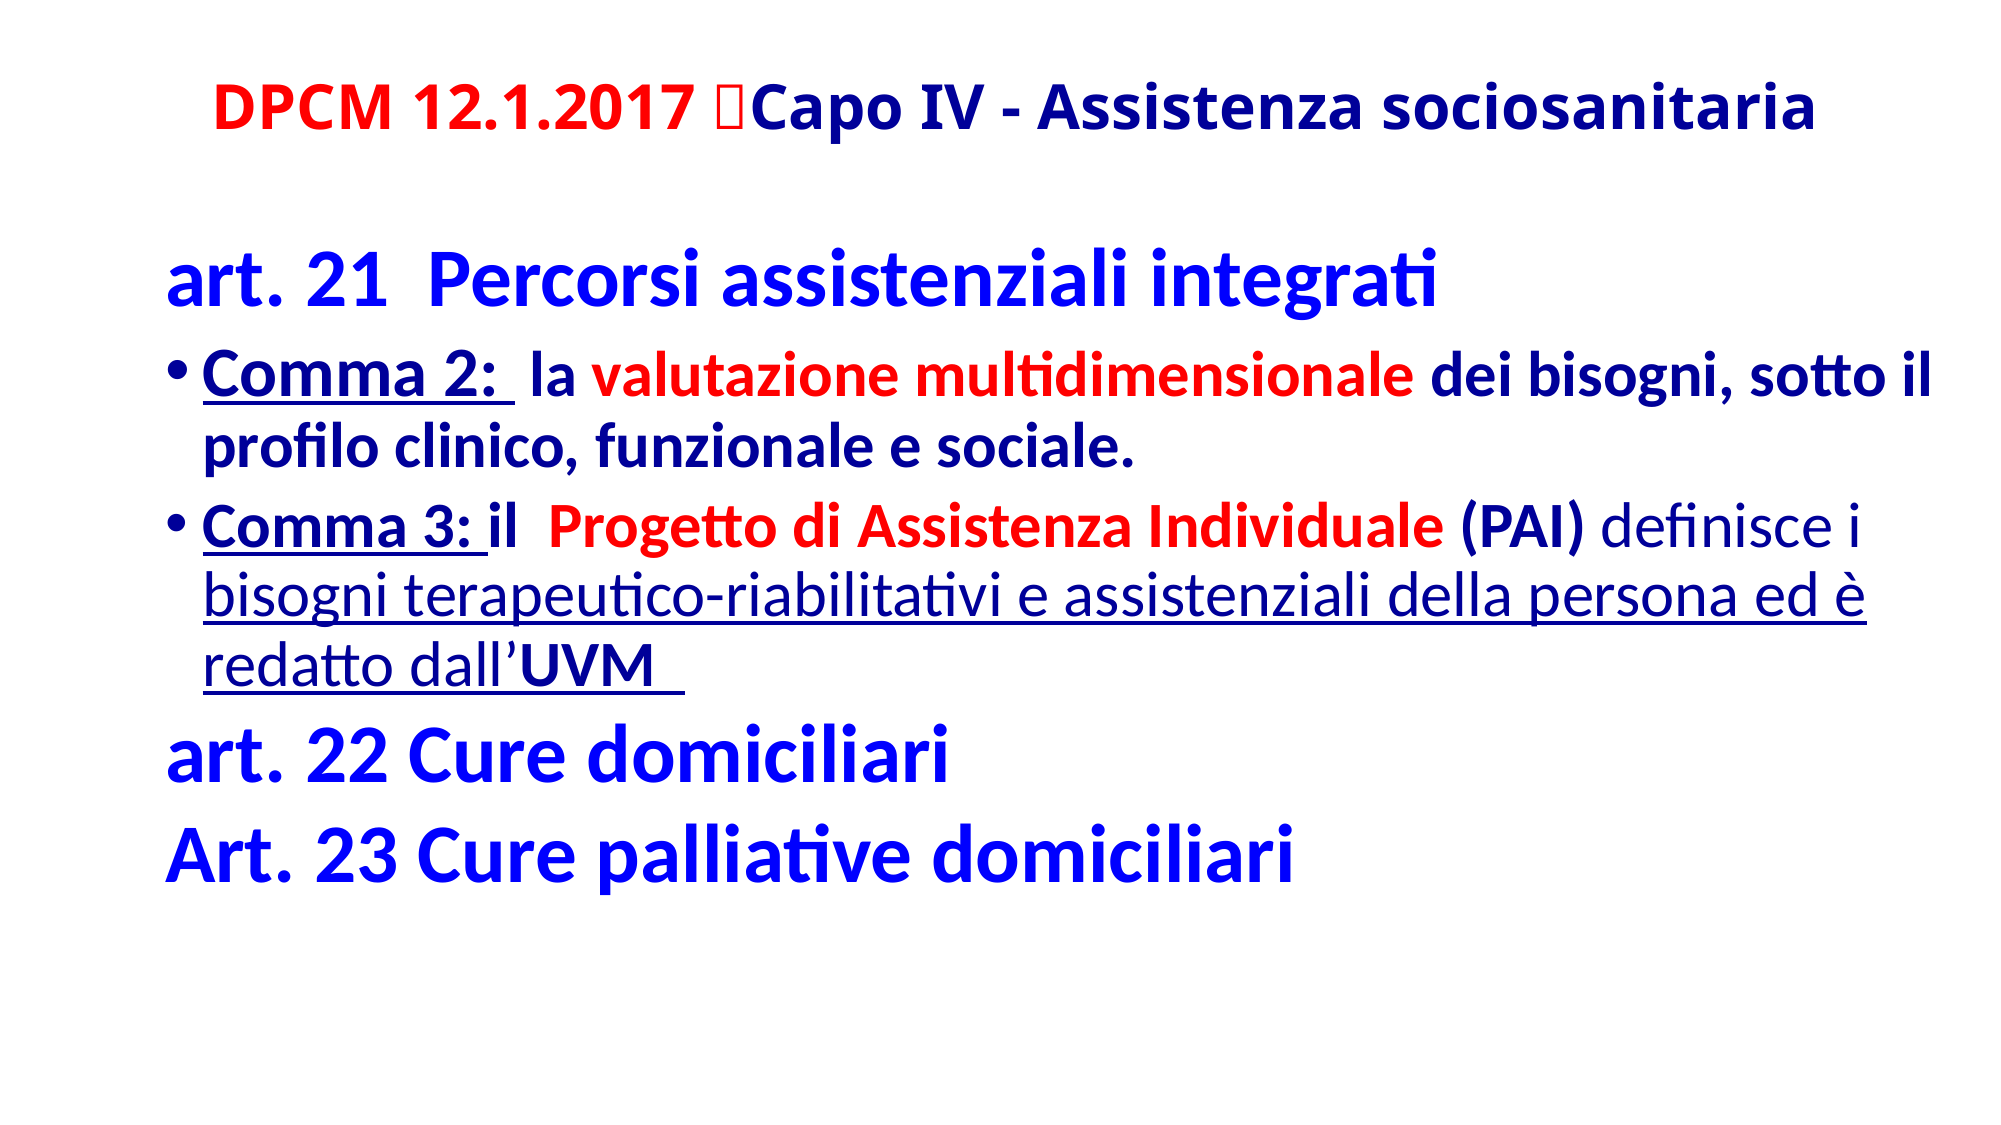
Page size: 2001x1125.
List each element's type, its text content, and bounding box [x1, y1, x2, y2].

list art. 21 Percorsi assistenziali integrati Comma 2: la valutazione multidimensionale dei bisogni, sotto il profilo clinico, funzionale e sociale. Comma 3: il Progetto di Assistenza Individuale (PAI) definisce i bisogni terapeutico-riabilitativi e assistenziali della persona ed è redatto dall’UVM art. 22 Cure domiciliari Art. 23 Cure palliative domiciliari [0, 227, 2000, 1125]
title DPCM 12.1.2017 Capo IV - Assistenza sociosanitaria [0, 0, 2000, 226]
